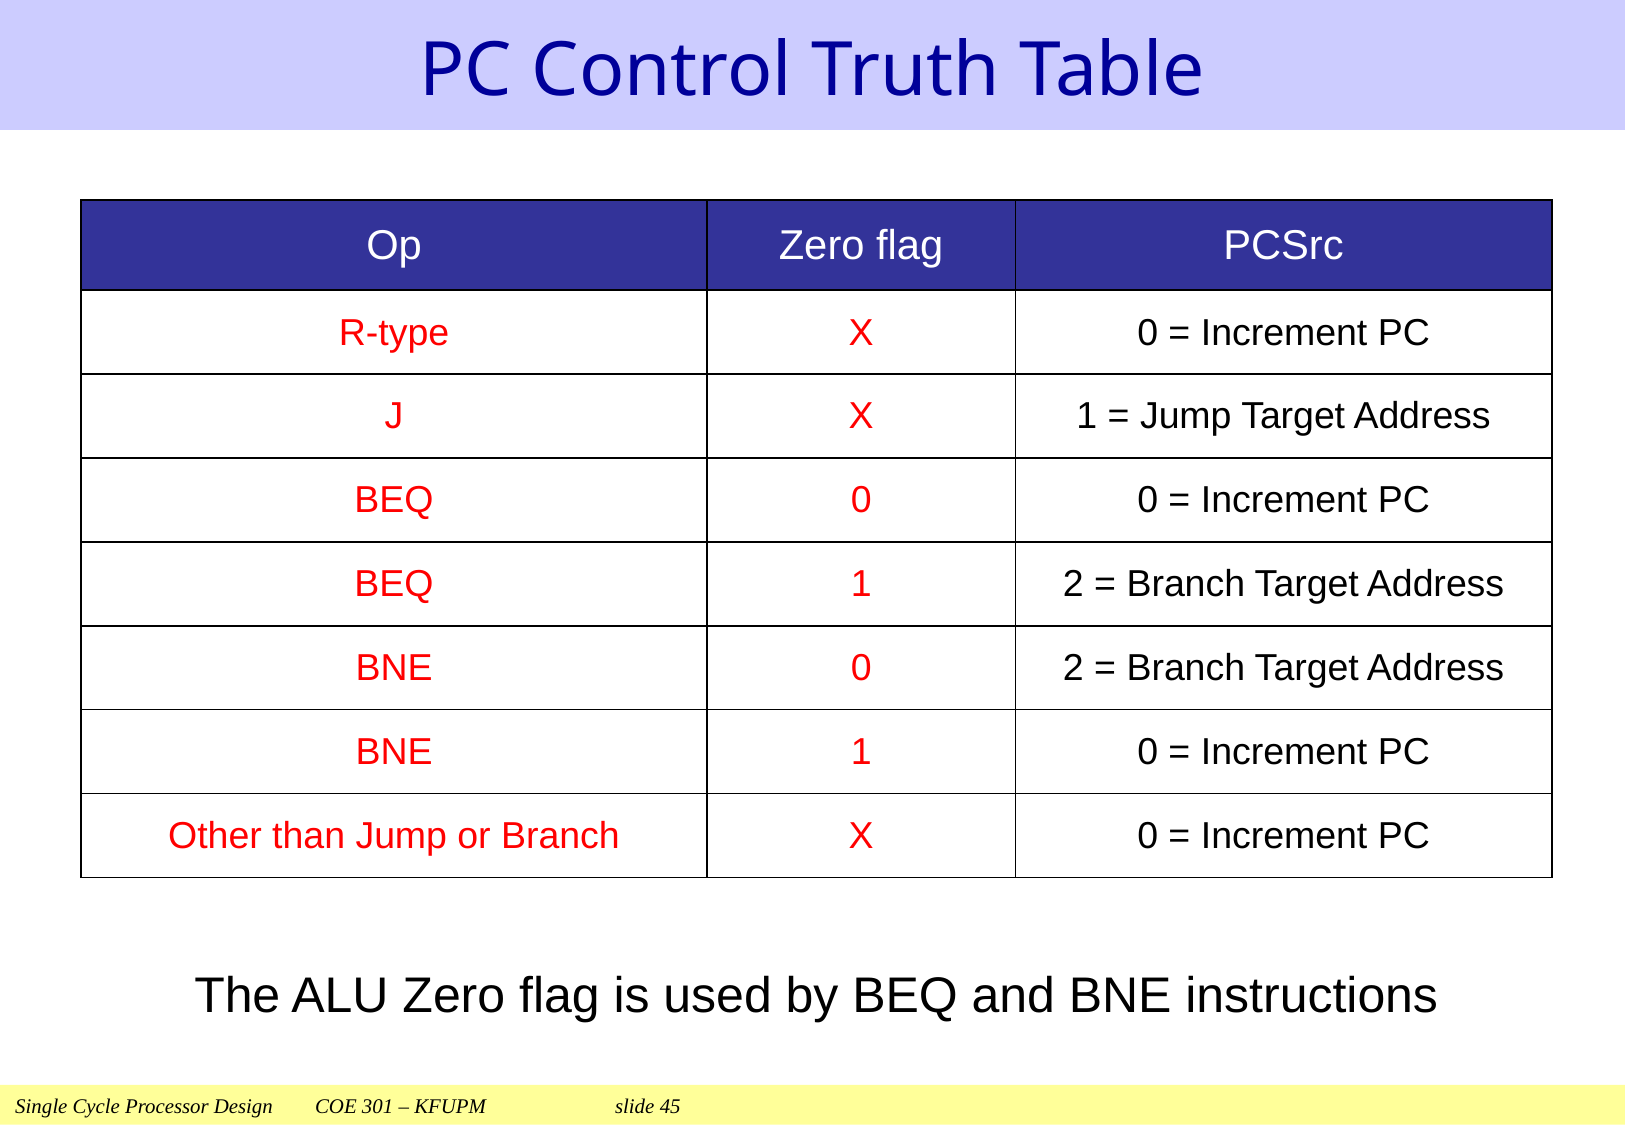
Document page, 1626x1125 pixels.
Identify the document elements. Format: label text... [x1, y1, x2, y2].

table_header Op [82, 201, 706, 289]
text_box The ALU Zero flag is used by BEQ and BNE instructions [81, 937, 1552, 1043]
table_cell BNE [82, 627, 706, 709]
table_cell BEQ [82, 459, 706, 541]
table_cell 0 [708, 627, 1015, 709]
table_header PCSrc [1016, 201, 1551, 289]
table_cell 0 [708, 459, 1015, 541]
table_cell X [708, 291, 1015, 373]
title PC Control Truth Table [0, 0, 1625, 130]
table_header Zero flag [708, 201, 1015, 289]
table_cell 0 = Increment PC [1016, 291, 1551, 373]
table_cell X [708, 375, 1015, 457]
table_cell Other than Jump or Branch [82, 794, 706, 877]
table_cell 1 = Jump Target Address [1016, 375, 1551, 457]
table_cell J [82, 375, 706, 457]
table_cell X [708, 794, 1015, 877]
table_cell 1 [708, 710, 1015, 793]
table_cell 0 = Increment PC [1016, 794, 1551, 877]
table_cell BNE [82, 710, 706, 793]
table_cell 2 = Branch Target Address [1016, 627, 1551, 709]
table_cell 2 = Branch Target Address [1016, 543, 1551, 625]
table_cell 1 [708, 543, 1015, 625]
table_cell R-type [82, 291, 706, 373]
table_cell 0 = Increment PC [1016, 710, 1551, 793]
table_cell BEQ [82, 543, 706, 625]
table_cell 0 = Increment PC [1016, 459, 1551, 541]
